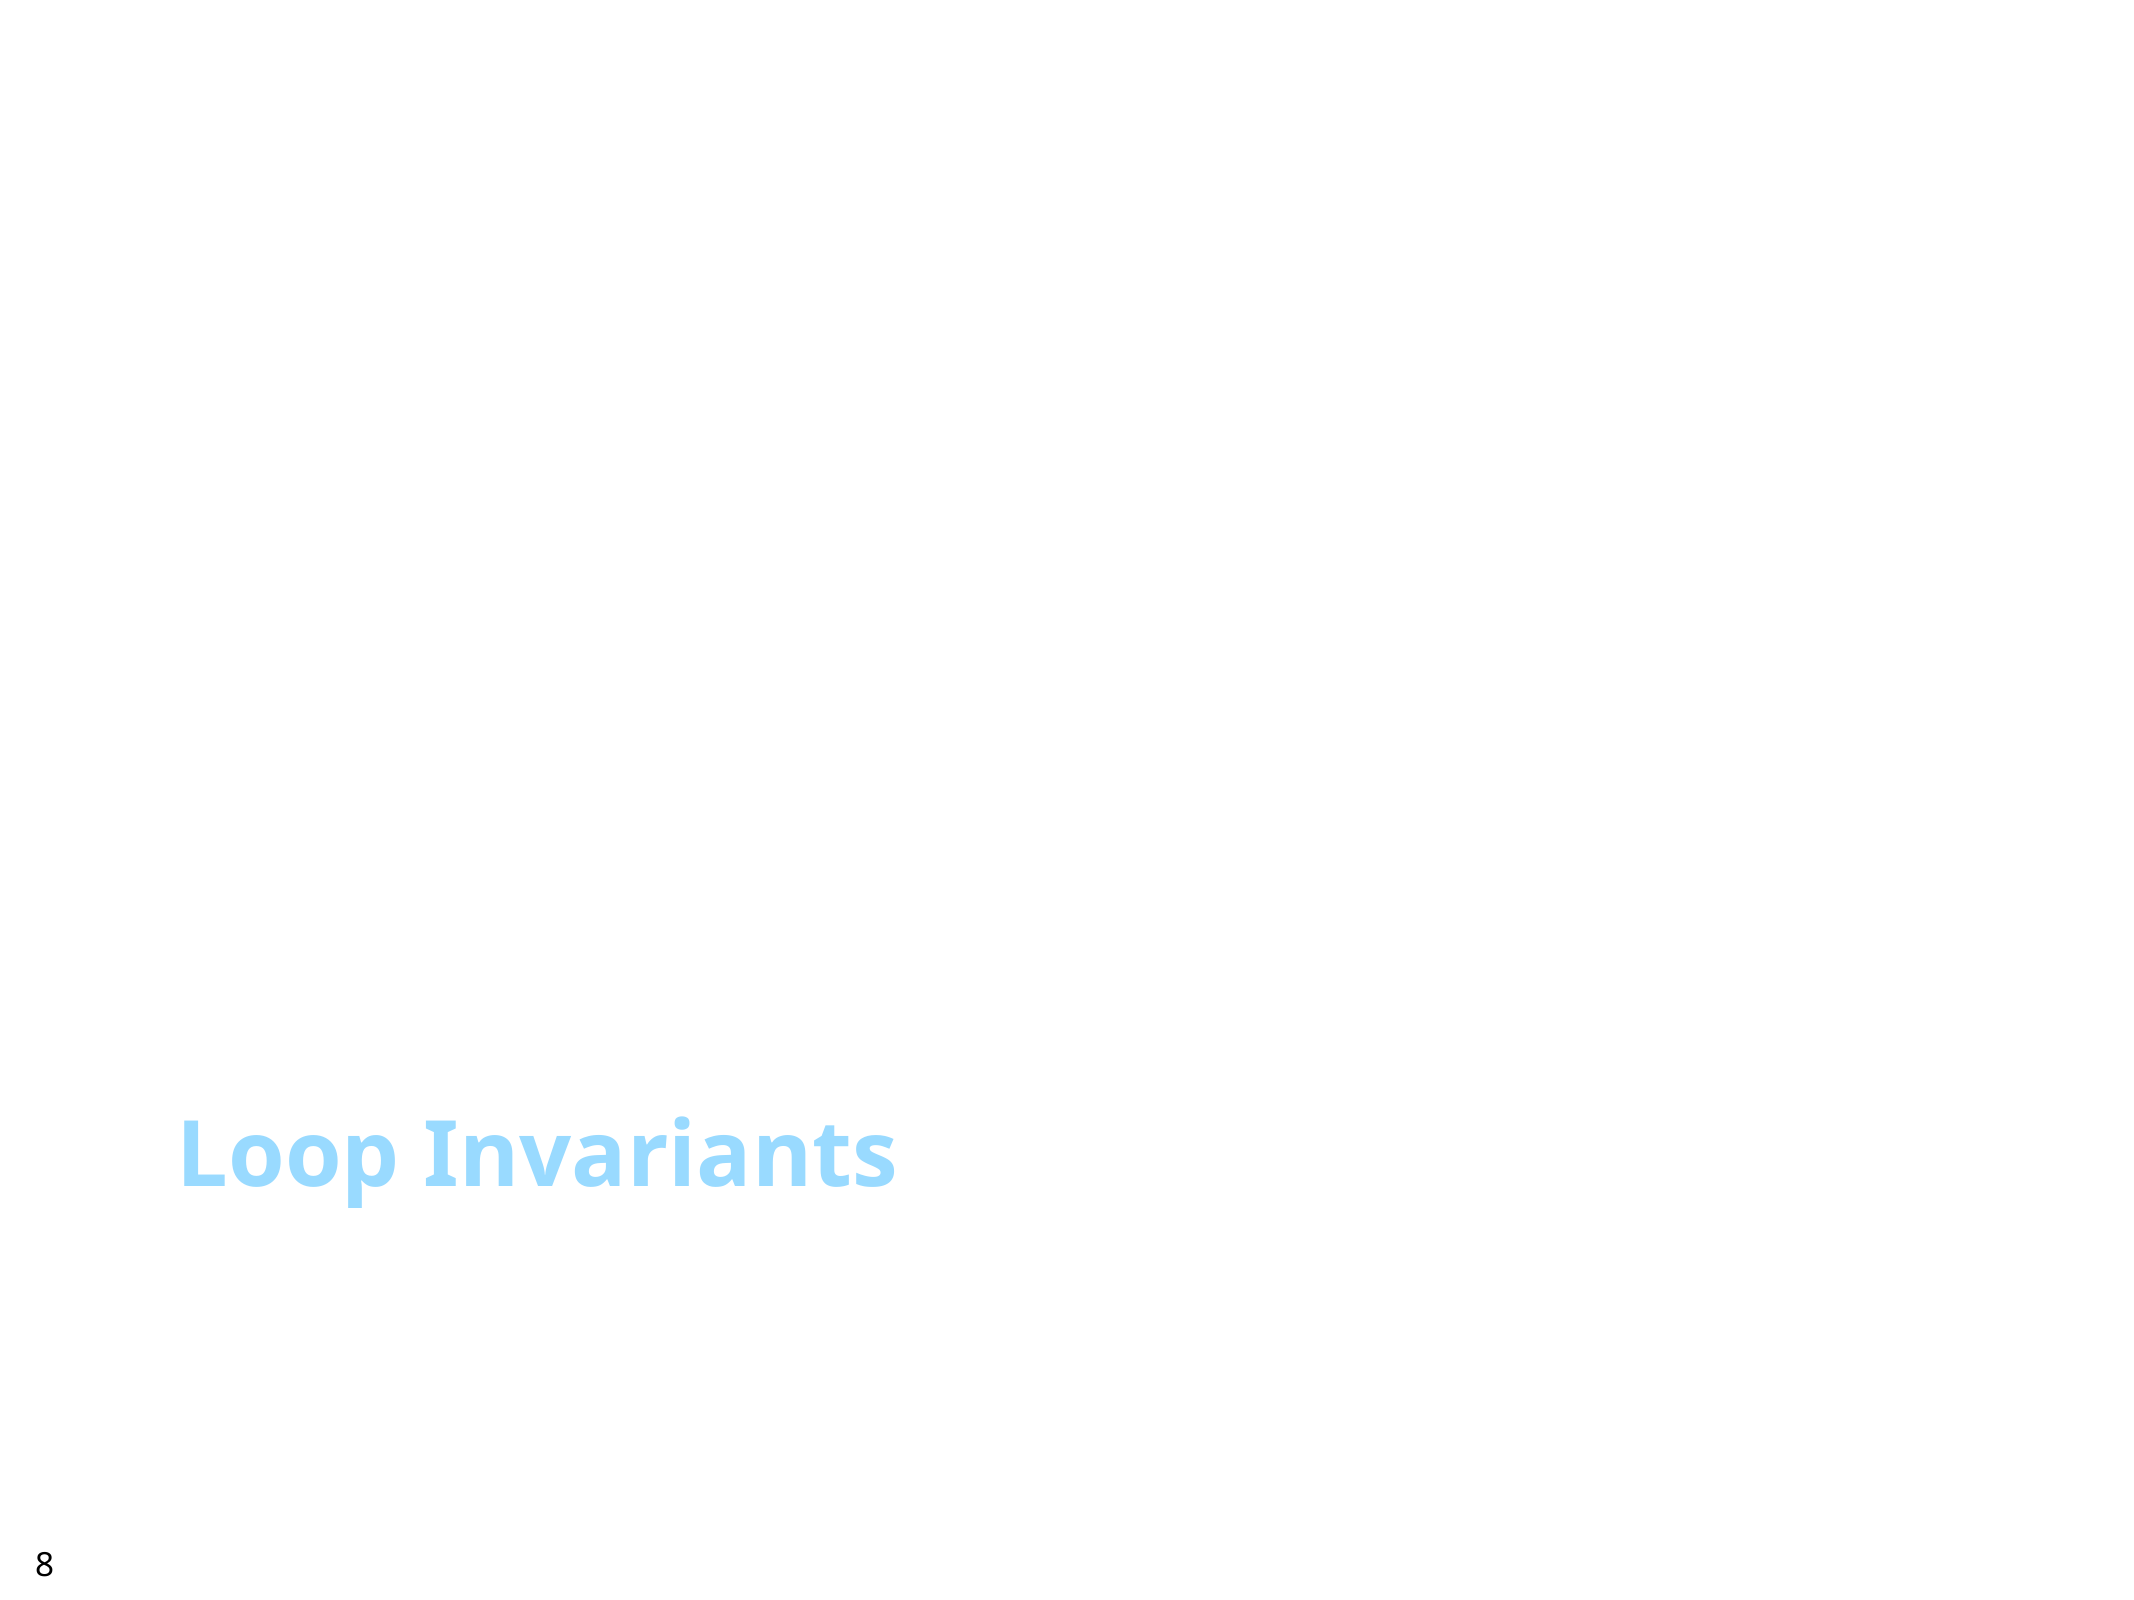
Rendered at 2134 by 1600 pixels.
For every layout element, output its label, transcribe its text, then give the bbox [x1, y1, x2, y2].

list Loop Invariants [167, 974, 1983, 1326]
slide_number 7 [16, 1533, 74, 1588]
